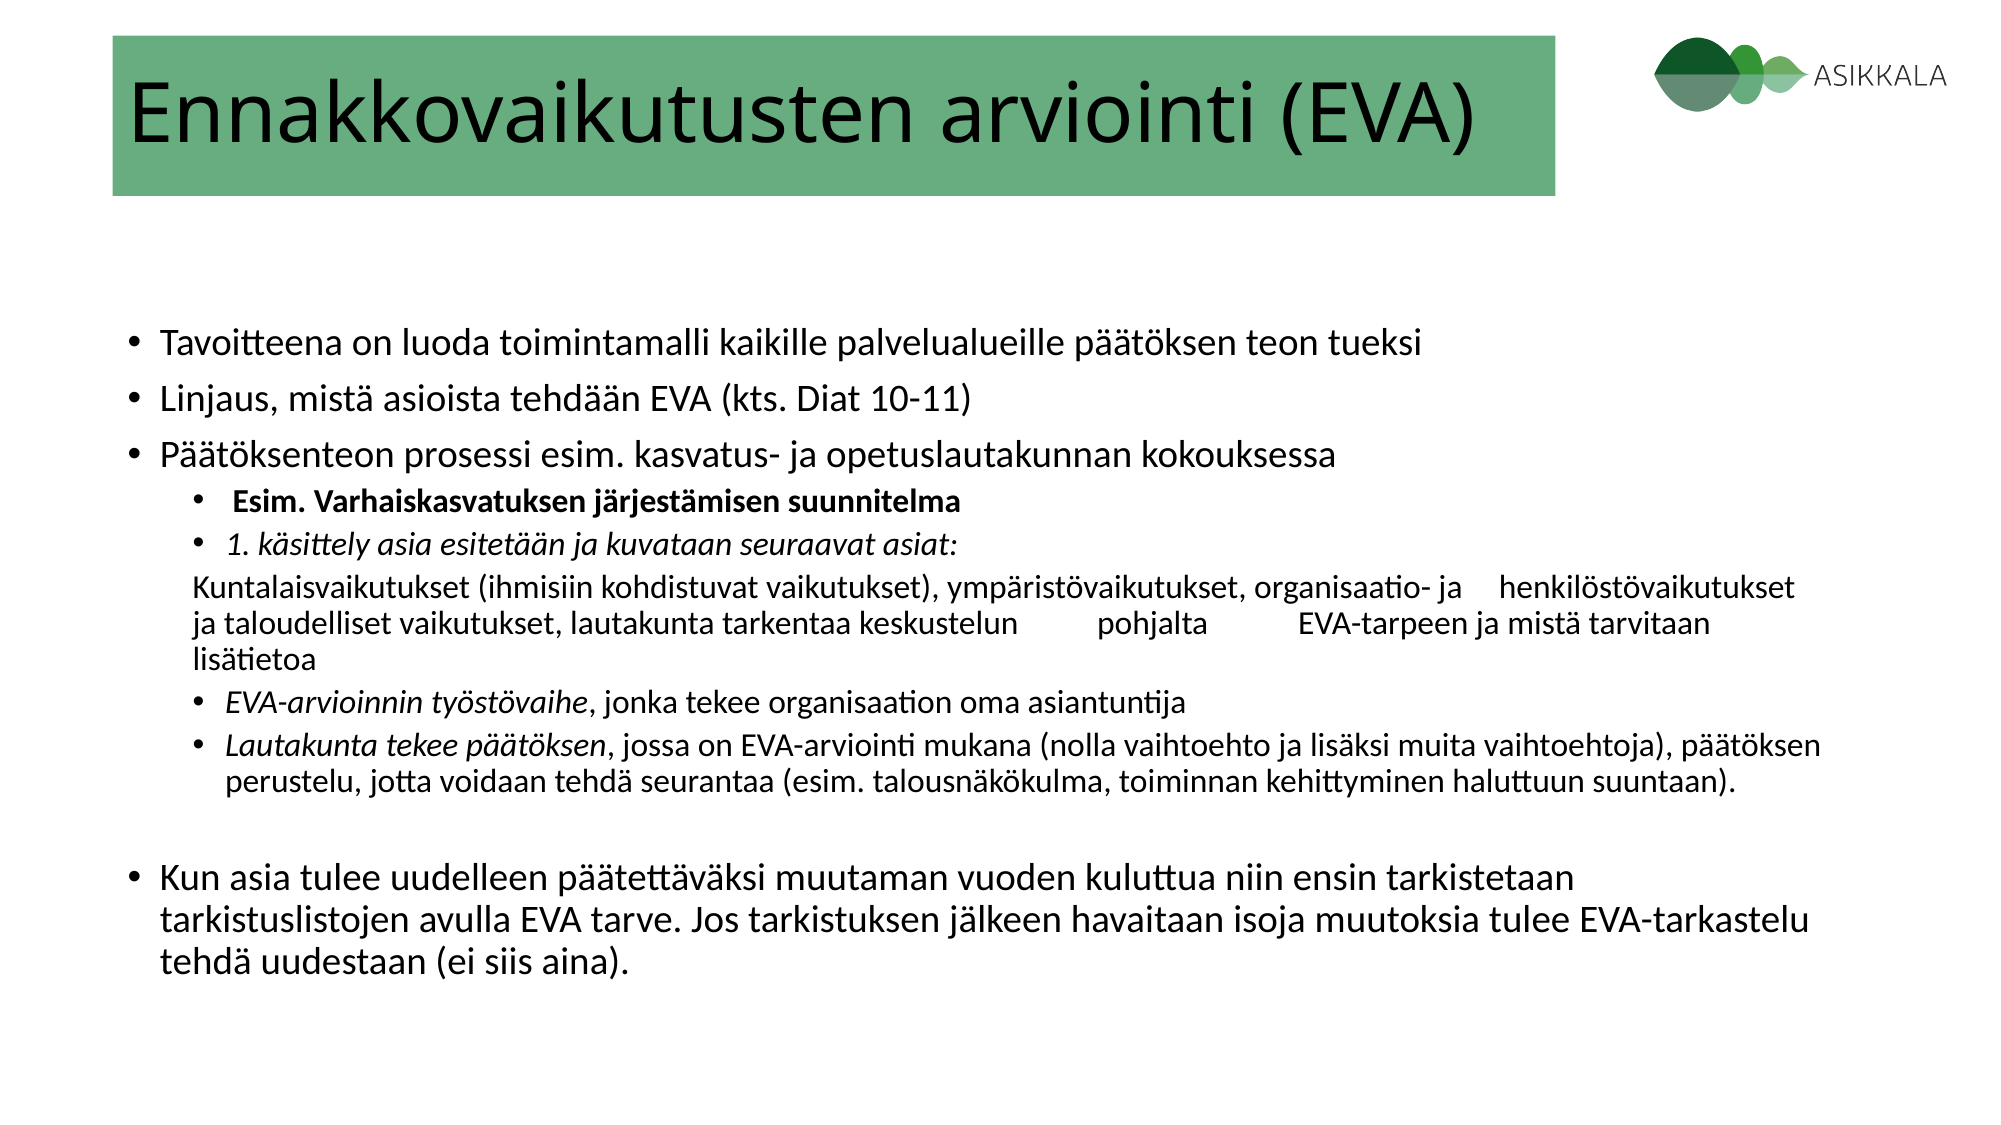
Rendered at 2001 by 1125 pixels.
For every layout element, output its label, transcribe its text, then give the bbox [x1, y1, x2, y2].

list Tavoitteena on luoda toimintamalli kaikille palvelualueille päätöksen teon tueksi Linjaus, mistä asioista tehdään EVA (kts. Diat 10-11) Päätöksenteon prosessi esim. kasvatus- ja opetuslautakunnan kokouksessa Esim. Varhaiskasvatuksen järjestämisen suunnitelma 1. käsittely asia esitetään ja kuvataan seuraavat asiat: Kuntalaisvaikutukset (ihmisiin kohdistuvat vaikutukset), ympäristövaikutukset, organisaatio- ja henkilöstövaikutukset ja taloudelliset vaikutukset, lautakunta tarkentaa keskustelun pohjalta EVA-tarpeen ja mistä tarvitaan lisätietoa EVA-arvioinnin työstövaihe, jonka tekee organisaation oma asiantuntija Lautakunta tekee päätöksen, jossa on EVA-arviointi mukana (nolla vaihtoehto ja lisäksi muita vaihtoehtoja), päätöksen perustelu, jotta voidaan tehdä seurantaa (esim. talousnäkökulma, toiminnan kehittyminen haluttuun suuntaan). Kun asia tulee uudelleen päätettäväksi muutaman vuoden kuluttua niin ensin tarkistetaan tarkistuslistojen avulla EVA tarve. Jos tarkistuksen jälkeen havaitaan isoja muutoksia tulee EVA-tarkastelu tehdä uudestaan (ei siis aina). [112, 314, 1838, 1029]
picture [1649, 33, 1952, 116]
title Ennakkovaikutusten arviointi (EVA) [112, 35, 1556, 196]
